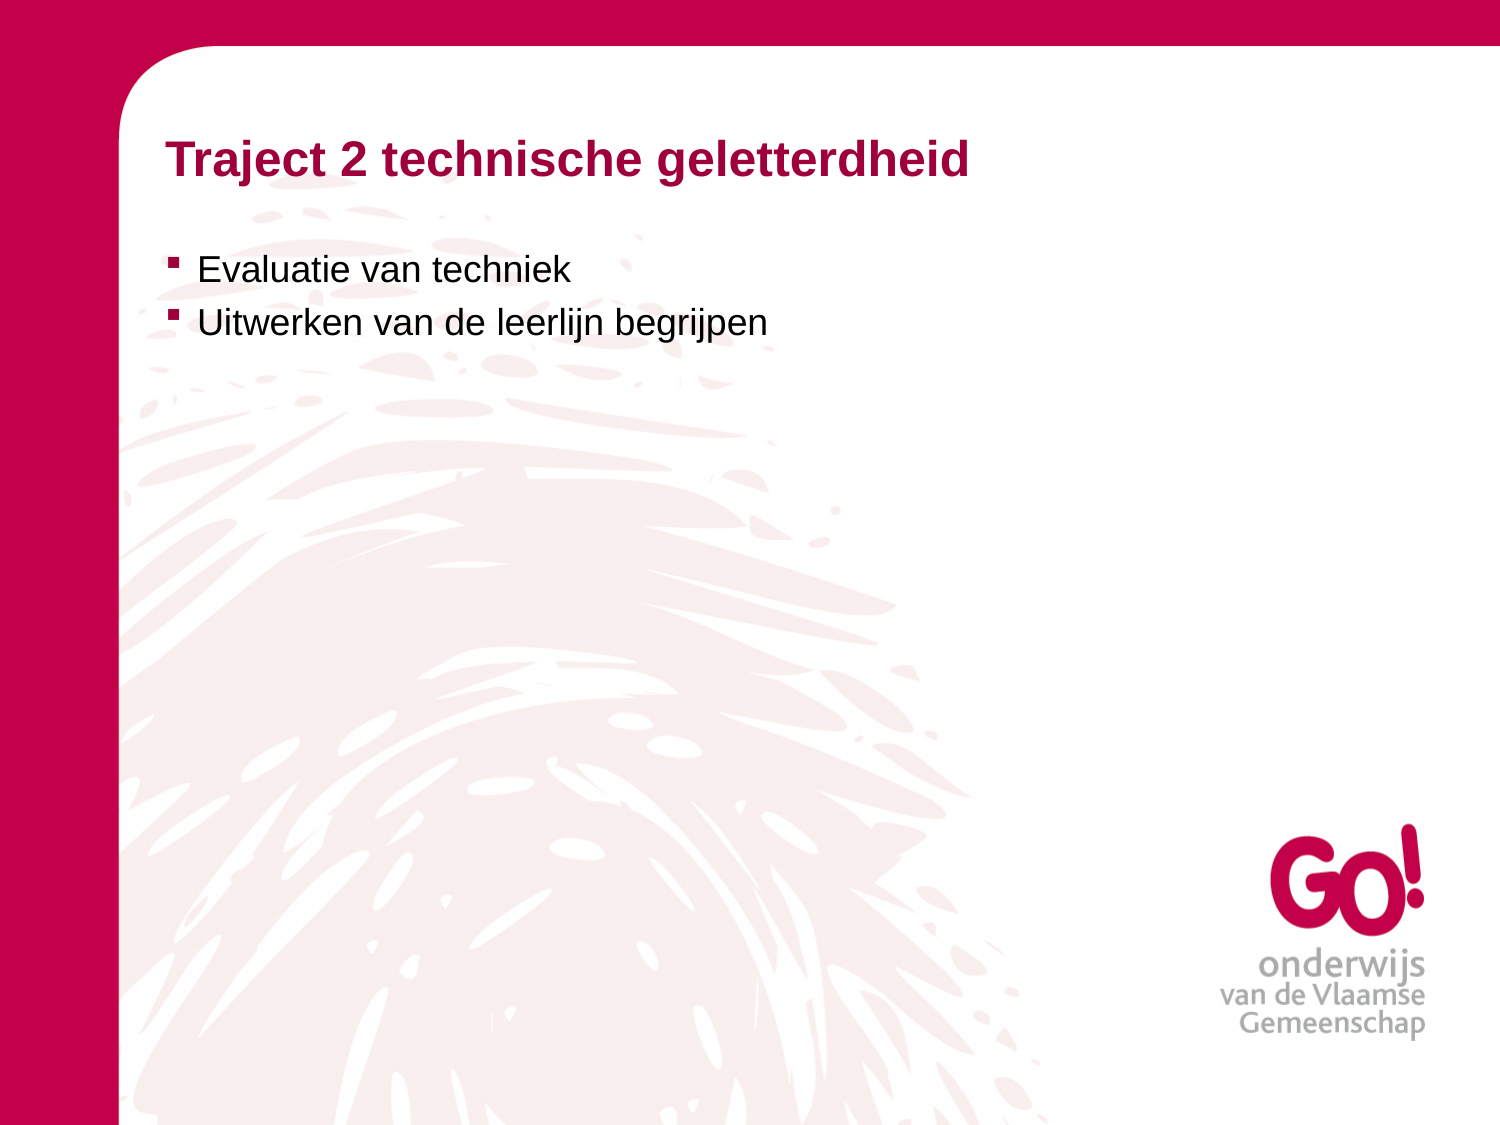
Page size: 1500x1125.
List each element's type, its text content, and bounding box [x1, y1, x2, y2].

list Evaluatie van techniek Uitwerken van de leerlijn begrijpen [149, 237, 1426, 938]
title Traject 2 technische geletterdheid [149, 87, 1426, 226]
picture [0, 0, 1500, 1125]
